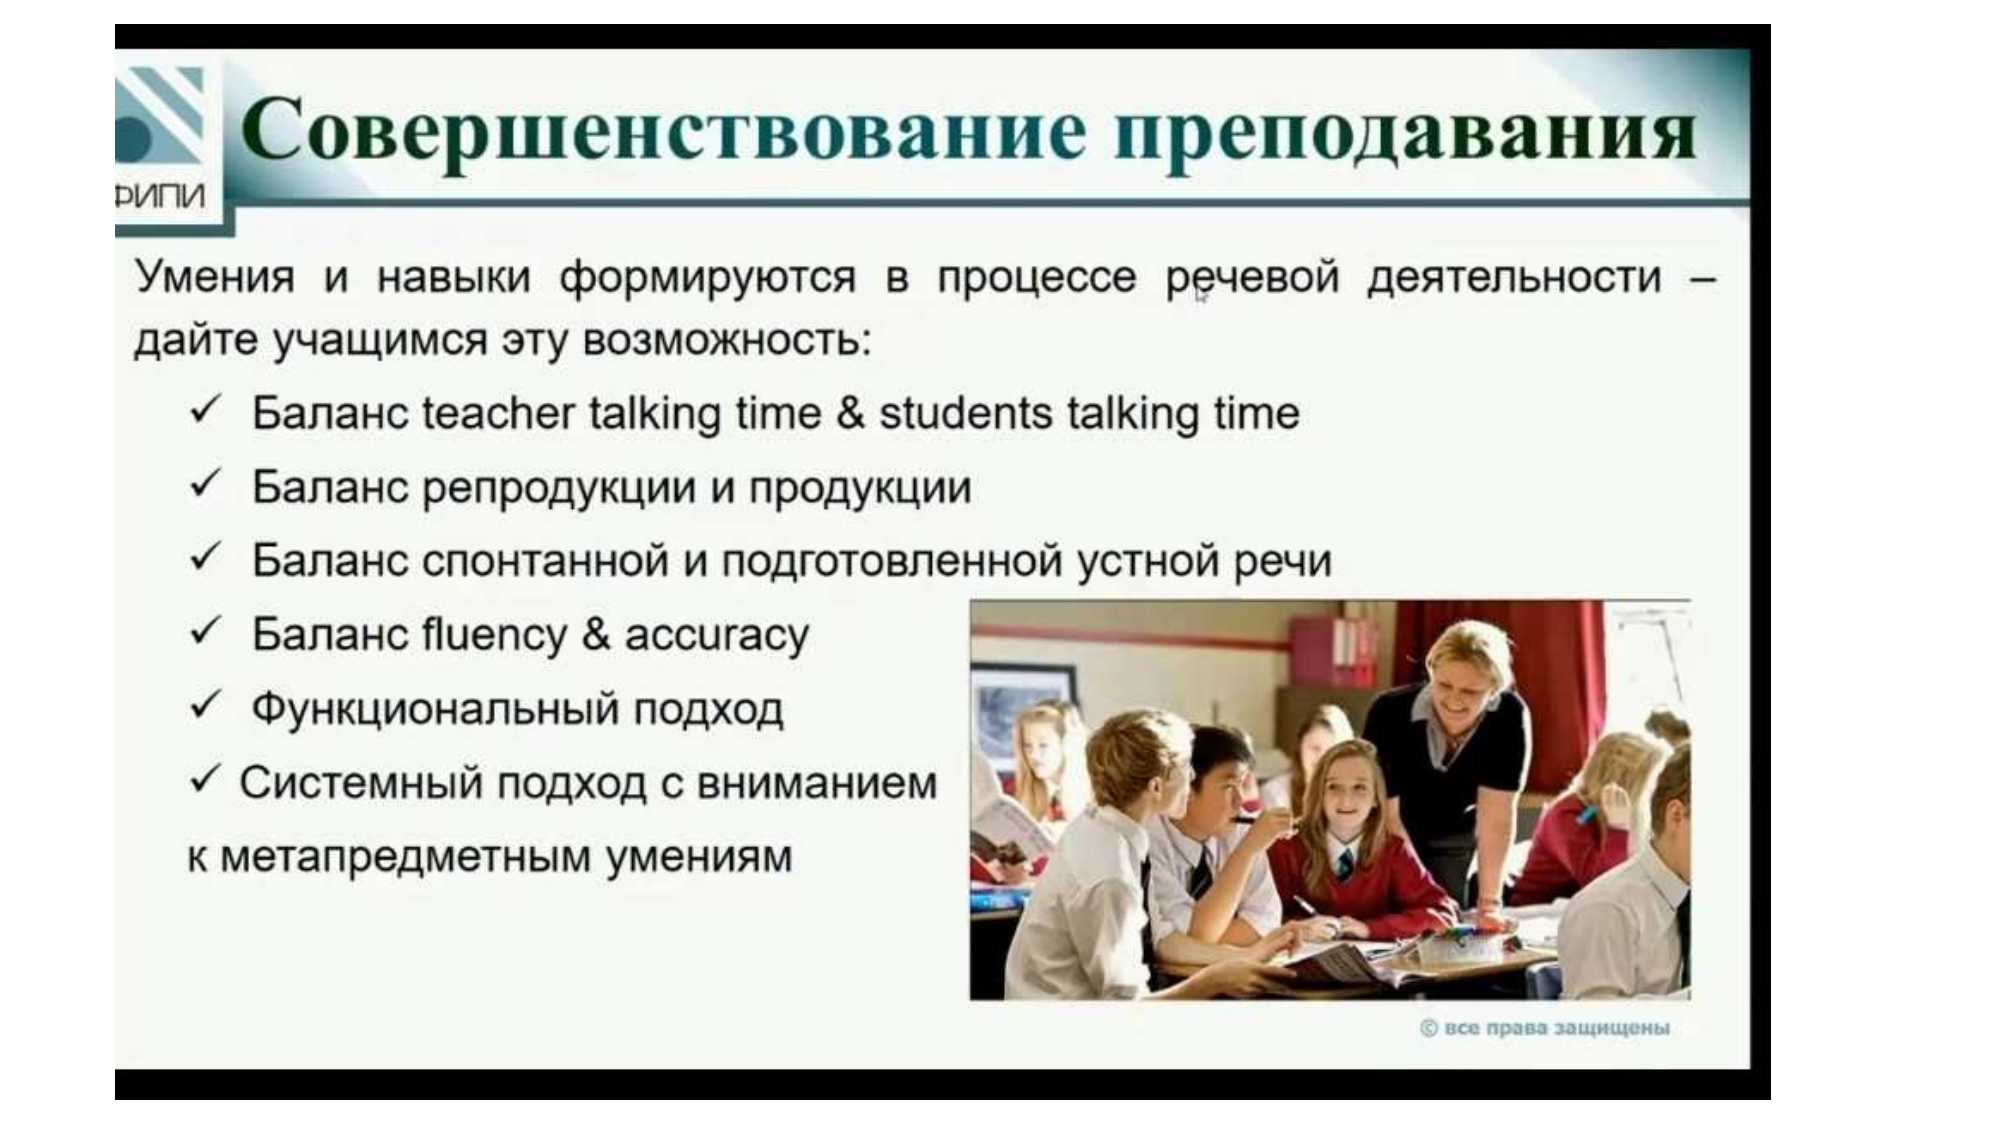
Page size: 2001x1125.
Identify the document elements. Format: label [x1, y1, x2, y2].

list [115, 24, 1771, 1100]
